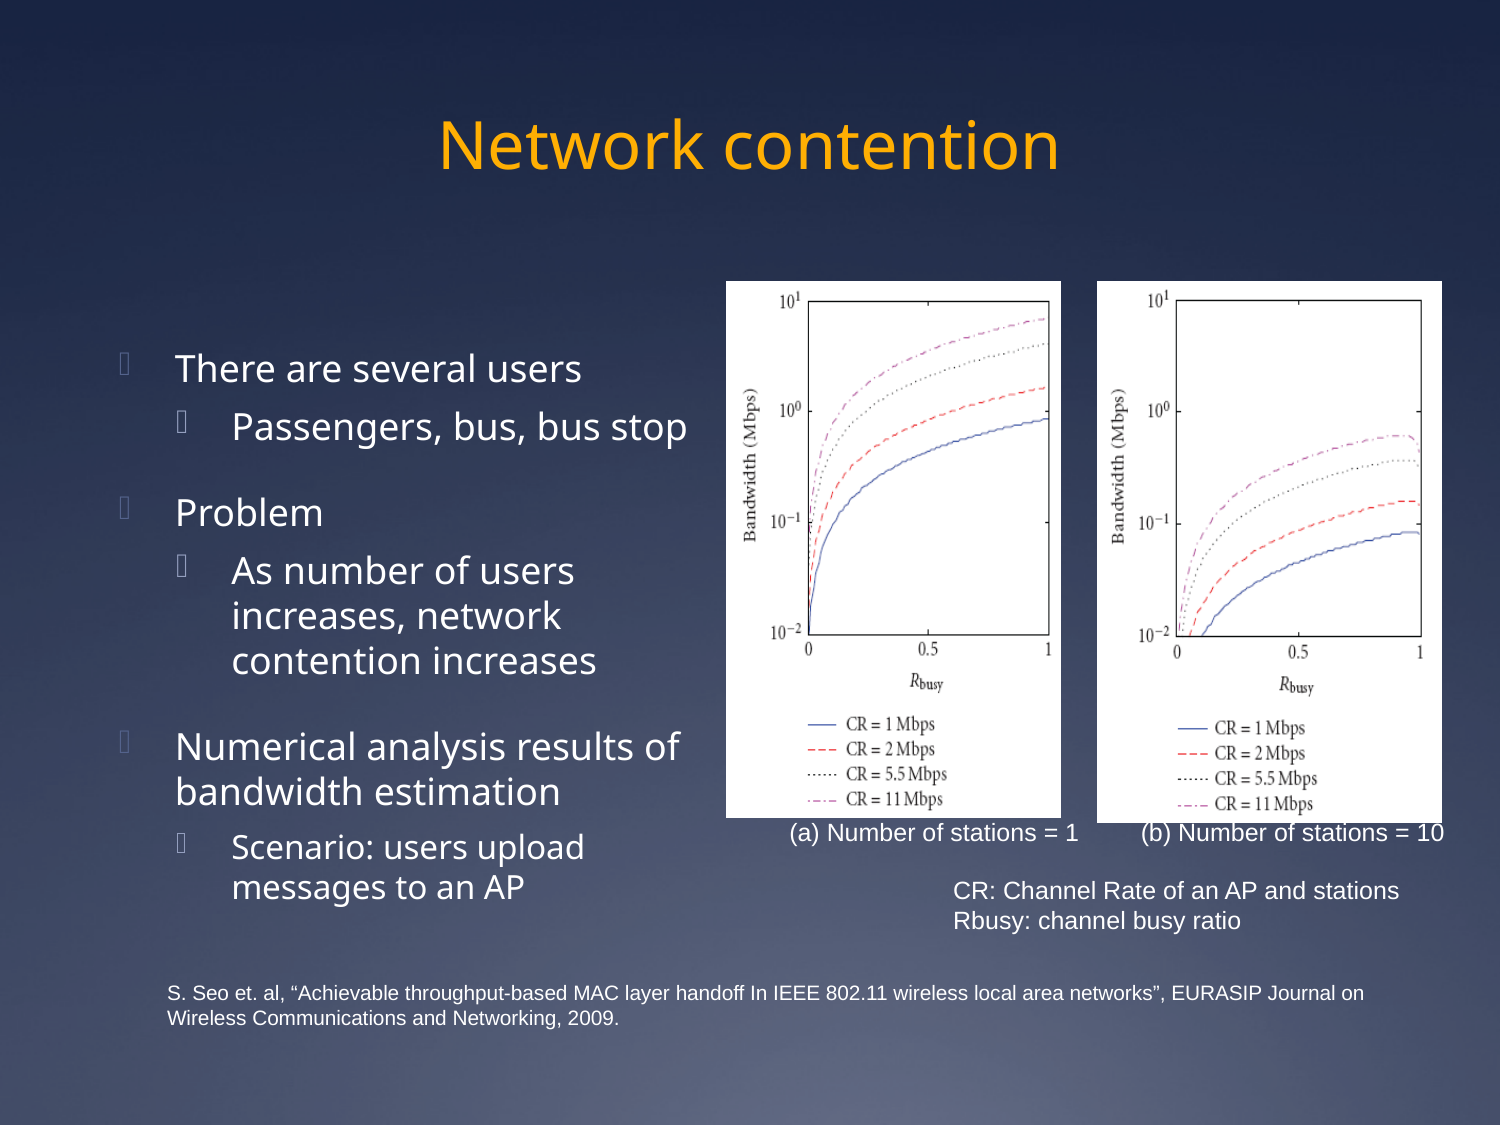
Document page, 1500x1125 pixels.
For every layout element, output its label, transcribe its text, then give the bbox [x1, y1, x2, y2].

list There are several users Passengers, bus, bus stop Problem As number of users increases, network contention increases Numerical analysis results of bandwidth estimation Scenario: users upload messages to an AP [103, 337, 725, 1005]
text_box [725, 280, 1463, 944]
text_box S. Seo et. al, “Achievable throughput-based MAC layer handoff In IEEE 802.11 wireless local area networks”, EURASIP Journal on Wireless Communications and Networking, 2009. [152, 972, 1442, 1038]
title Network contention [100, 95, 1400, 225]
